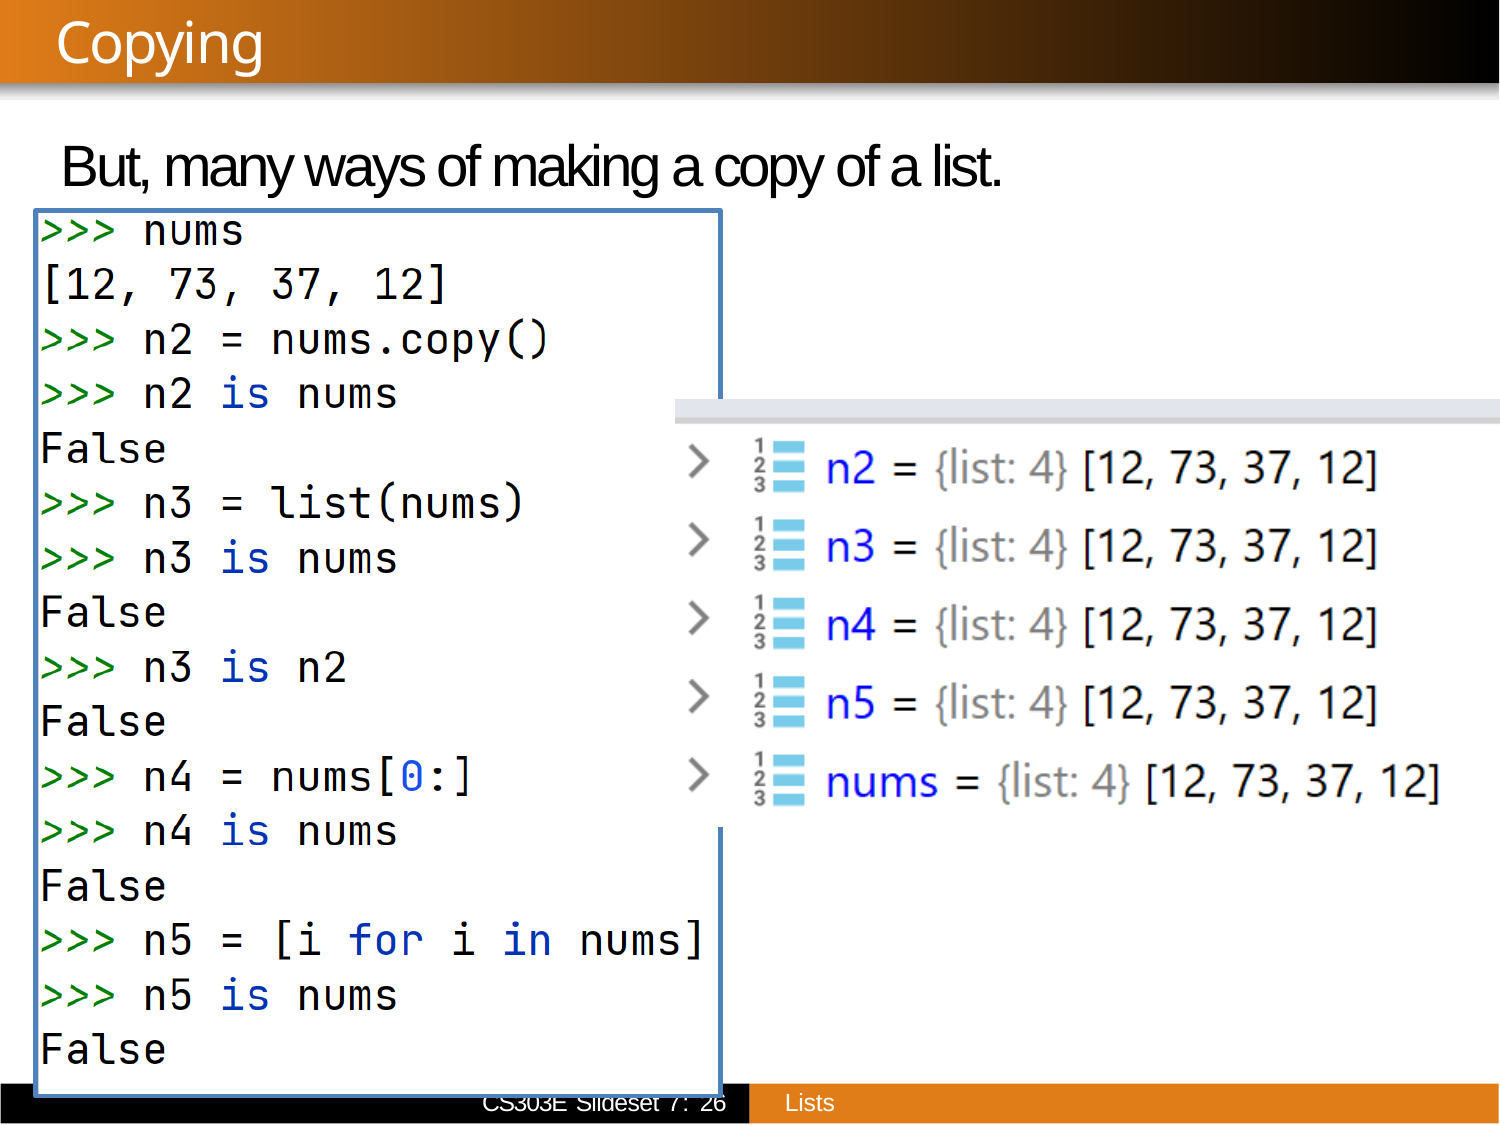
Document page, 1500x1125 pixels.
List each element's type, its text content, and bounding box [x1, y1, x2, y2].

title Copying Lists [51, 0, 383, 81]
text_box But, many ways of making a copy of a list. [56, 124, 1475, 198]
picture [37, 212, 1500, 1094]
title Copying Lists [51, 108, 383, 194]
picture [0, 0, 1500, 100]
